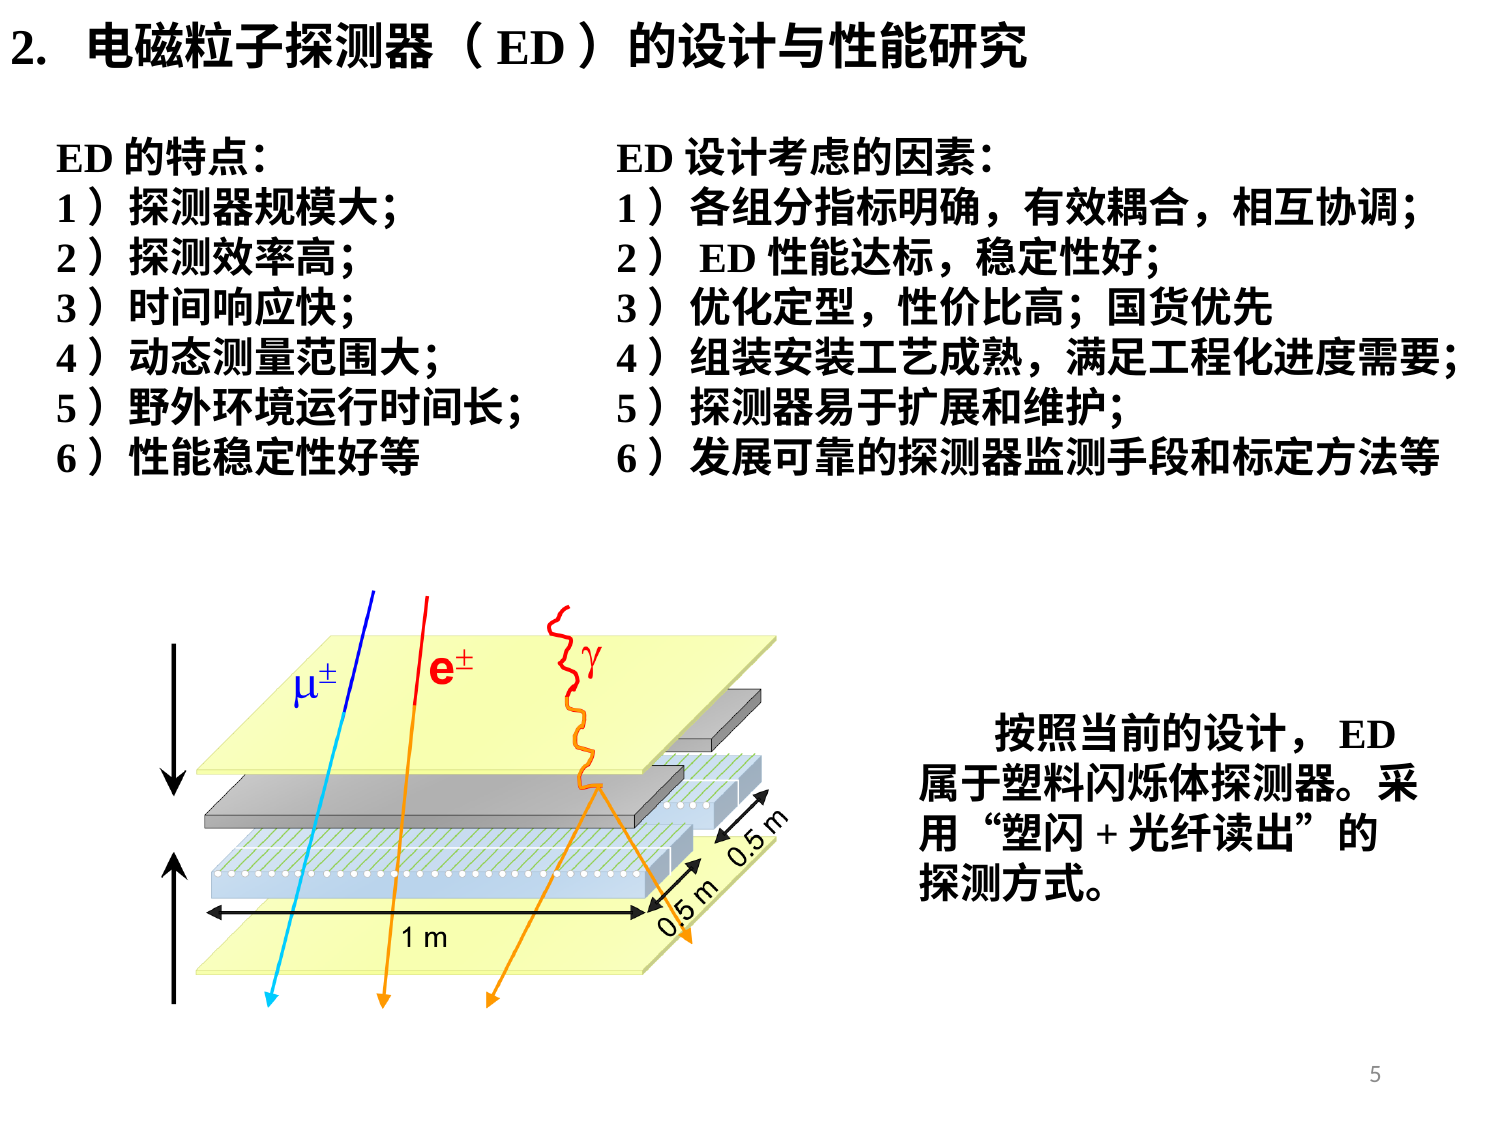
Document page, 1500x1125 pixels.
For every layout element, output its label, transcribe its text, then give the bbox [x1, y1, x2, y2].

text_box 2. 电磁粒子探测器（ED）的设计与性能研究 [0, 7, 1043, 82]
text_box ED设计考虑的因素： 1）各组分指标明确，有效耦合，相互协调； 2）ED性能达标，稳定性好； 3）优化定型，性价比高；国货优先 4）组装安装工艺成熟，满足工程化进度需要； 5）探测器易于扩展和维护； 6）发展可靠的探测器监测手段和标定方法等 [601, 123, 1476, 488]
text_box ED的特点： 1）探测器规模大； 2）探测效率高； 3）时间响应快； 4）动态测量范围大； 5）野外环境运行时间长； 6）性能稳定性好等 [41, 123, 597, 488]
slide_number 5 [1059, 1042, 1397, 1103]
picture [159, 586, 796, 1013]
text_box 按照当前的设计，ED属于塑料闪烁体探测器。采用“塑闪+光纤读出”的探测方式。 [903, 699, 1436, 915]
